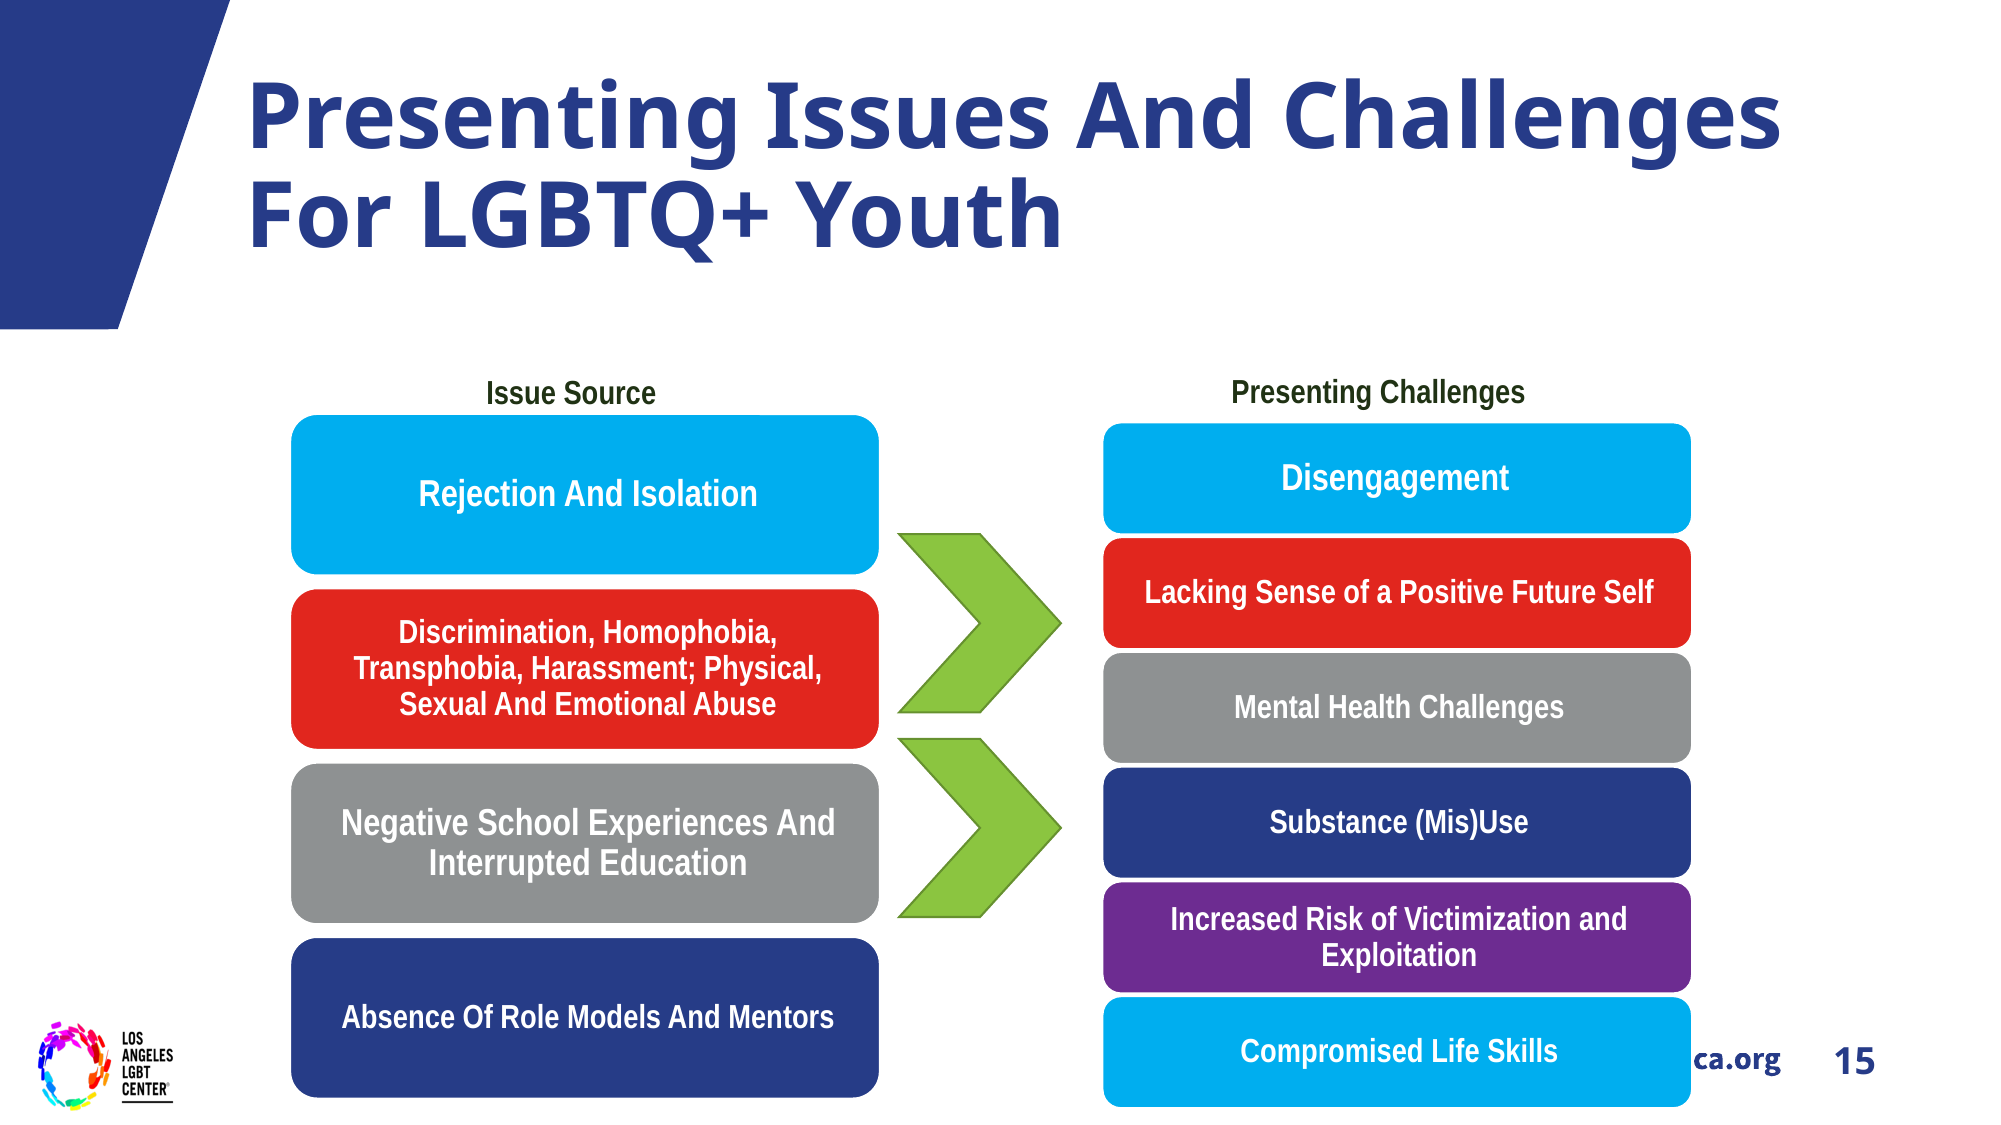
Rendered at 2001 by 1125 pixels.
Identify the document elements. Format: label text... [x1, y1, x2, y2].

picture [27, 1017, 190, 1118]
title Presenting Issues And Challenges For LGBTQ+ Youth [230, 59, 1863, 278]
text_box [290, 354, 1673, 1004]
